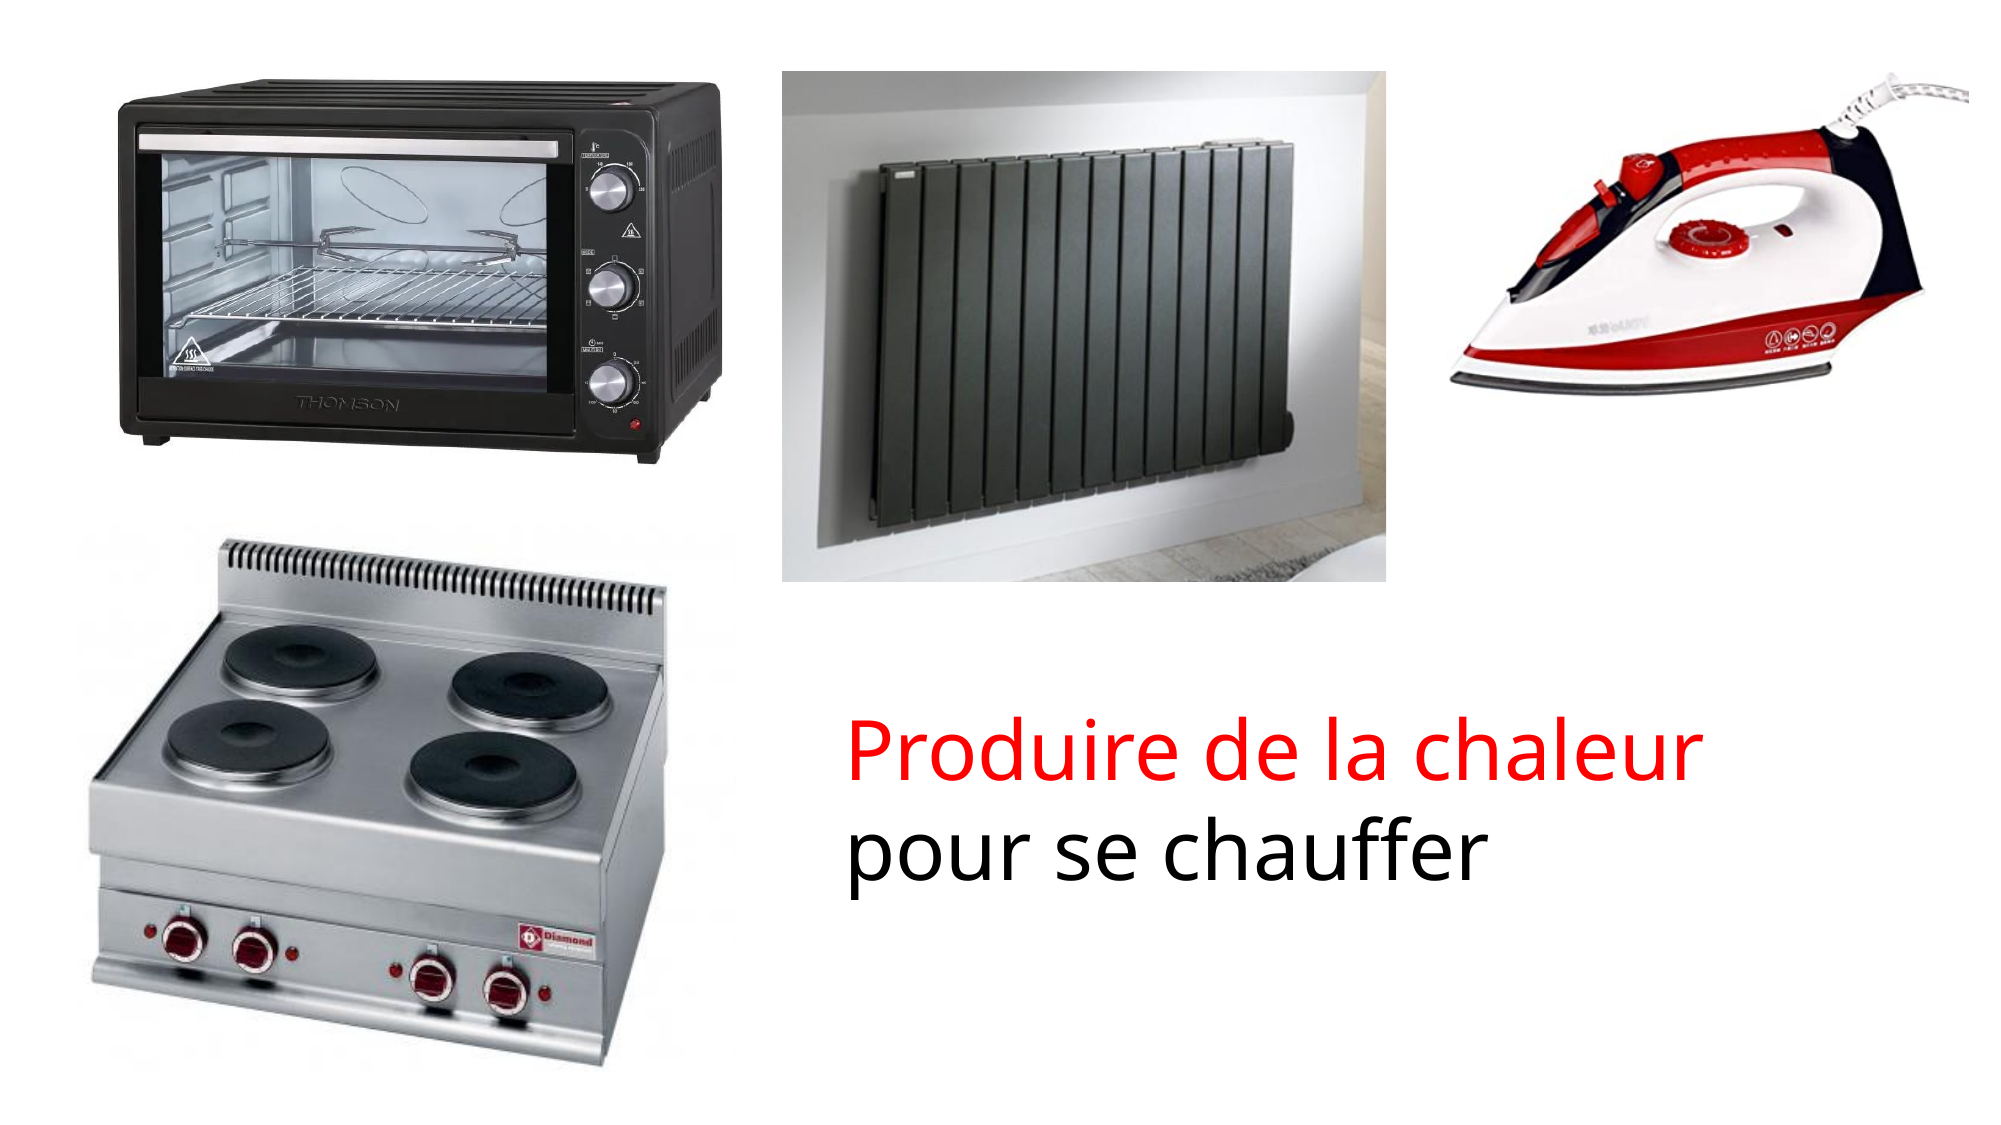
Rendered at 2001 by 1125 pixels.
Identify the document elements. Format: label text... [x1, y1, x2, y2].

picture [117, 71, 723, 468]
text_box Produire de la chaleur pour se chauffer [829, 689, 1791, 905]
picture [781, 71, 1387, 582]
picture [76, 523, 736, 1073]
picture [1445, 71, 1969, 400]
